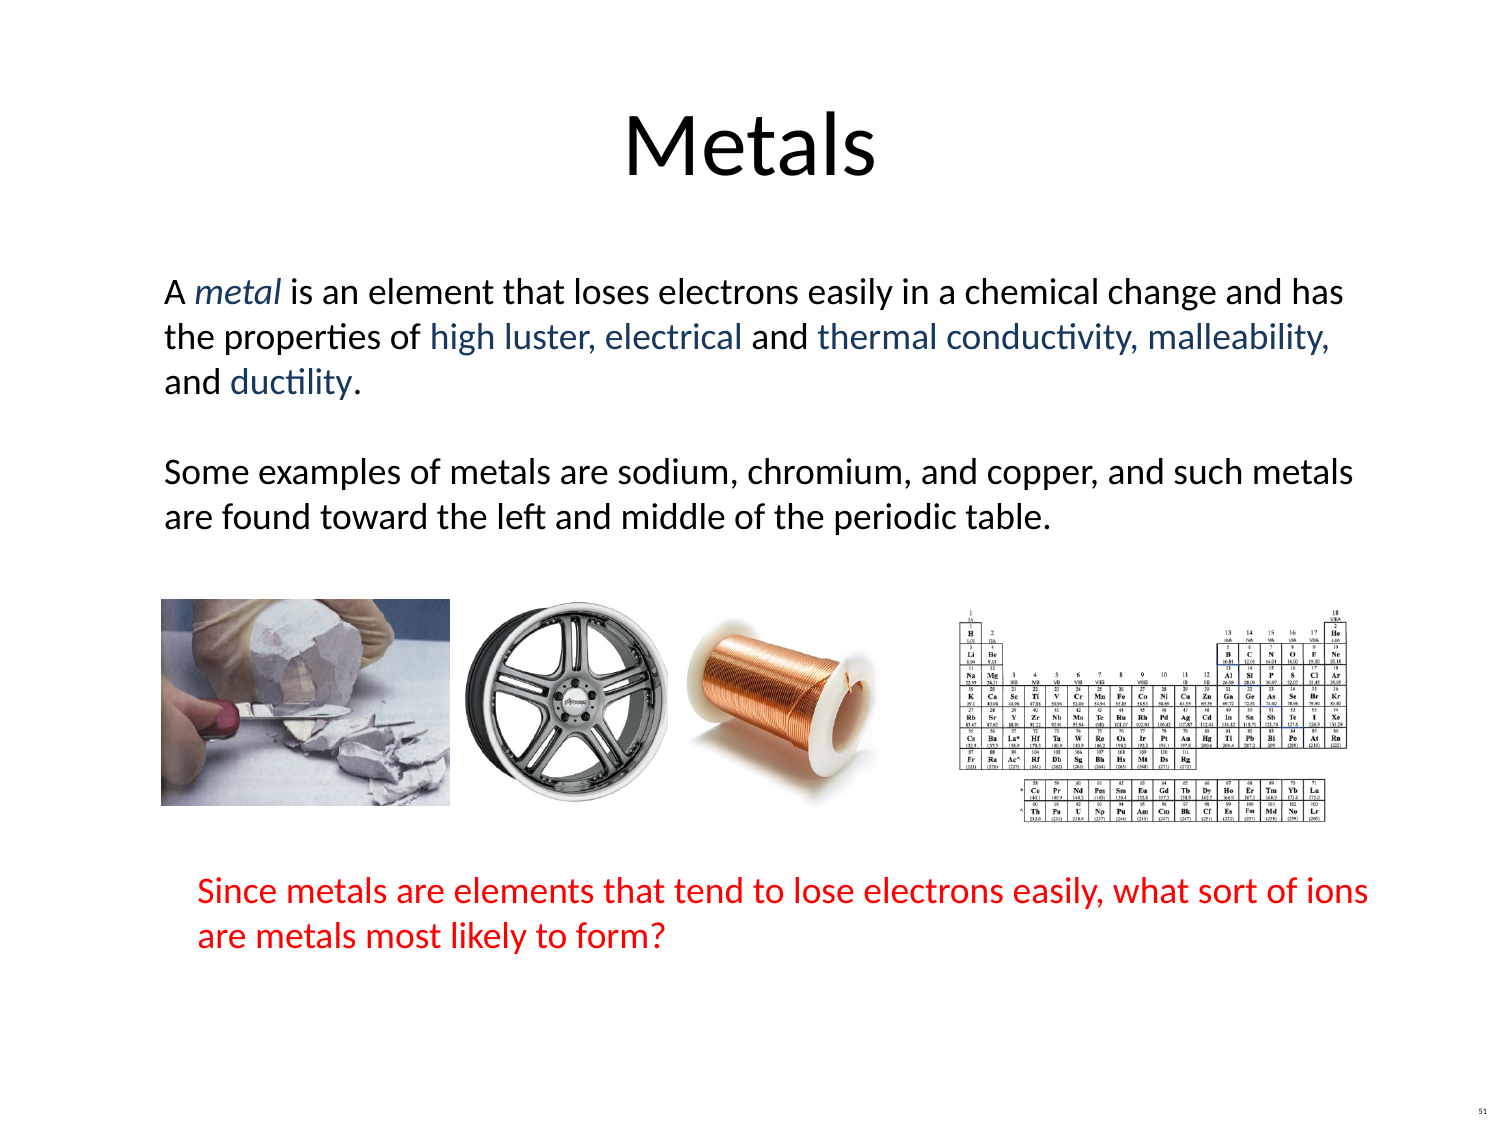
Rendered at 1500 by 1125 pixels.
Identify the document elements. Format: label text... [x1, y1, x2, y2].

picture [949, 600, 1352, 829]
picture [160, 599, 451, 806]
text_box A metal is an element that loses electrons easily in a chemical change and has the properties of high luster, electrical and thermal conductivity, malleability, and ductility. Some examples of metals are sodium, chromium, and copper, and such metals are found toward the left and middle of the periodic table. [149, 259, 1371, 545]
text_box Since metals are elements that tend to lose electrons easily, what sort of ions are metals most likely to form? [182, 858, 1386, 964]
text_box 51 [1463, 1098, 1500, 1124]
picture [462, 595, 886, 814]
title Metals [75, 45, 1425, 233]
